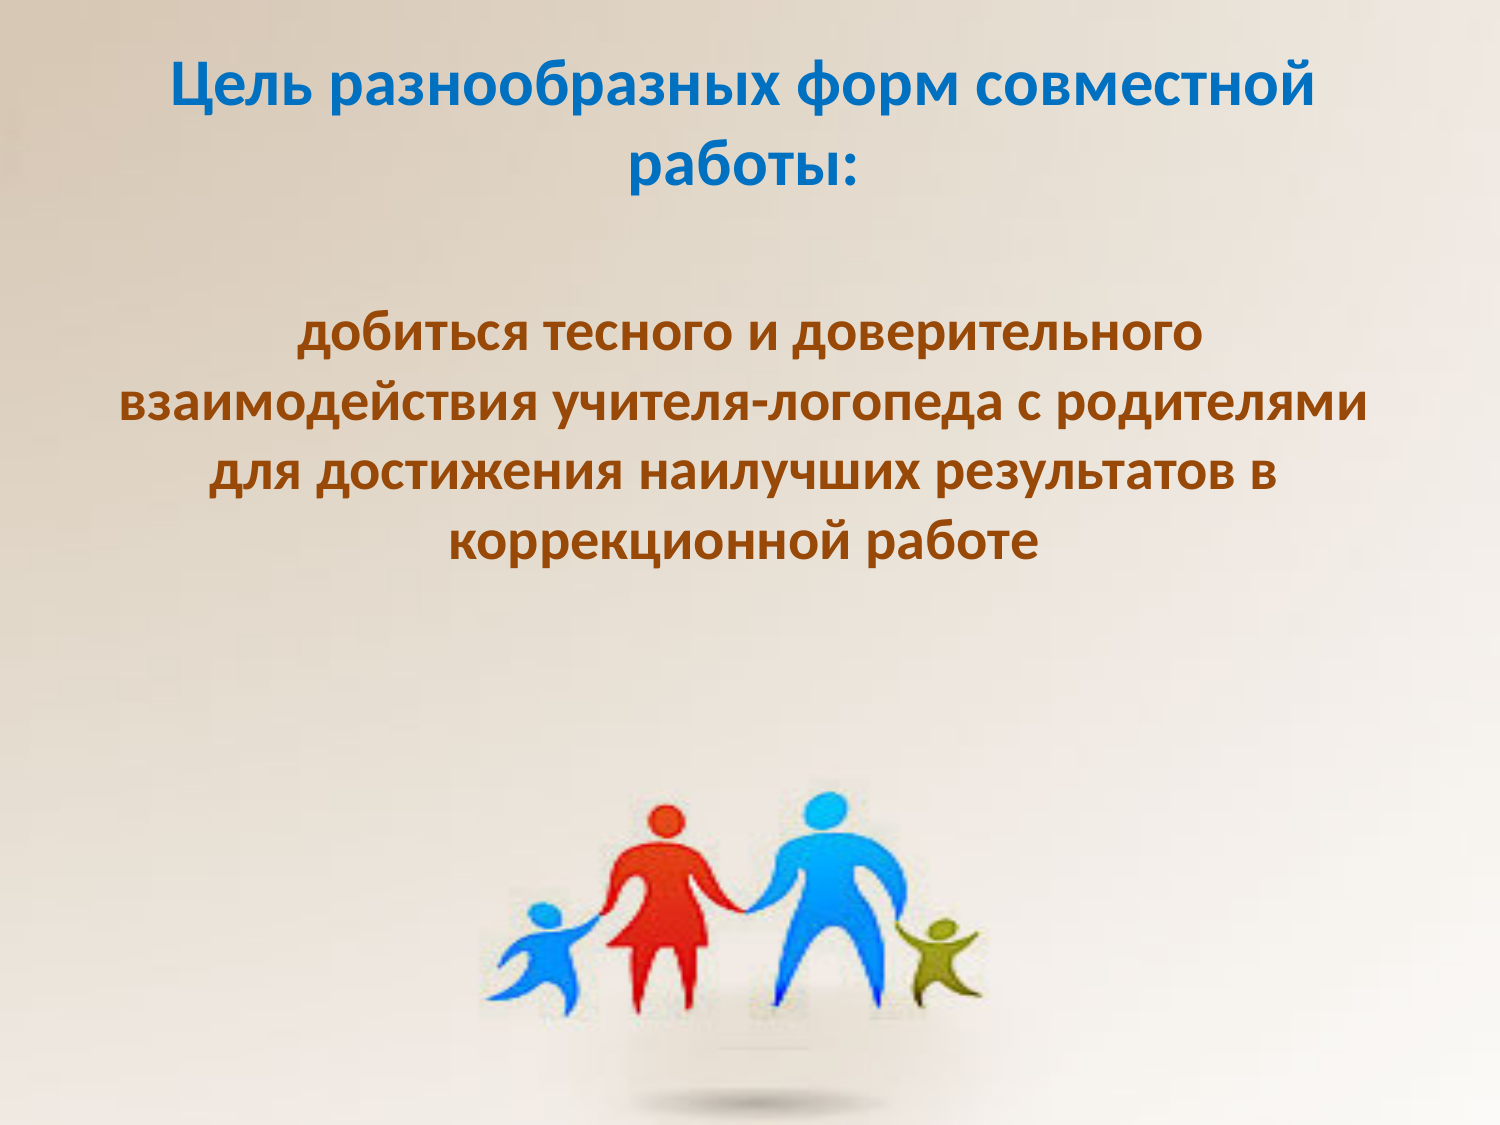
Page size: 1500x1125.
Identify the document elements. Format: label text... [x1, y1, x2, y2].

picture [0, 0, 1500, 1125]
subtitle Цель разнообразных форм совместной работы: добиться тесного и доверительного взаимодействия учителя-логопеда с родителями для достижения наилучших результатов в коррекционной работе [76, 30, 1412, 1024]
